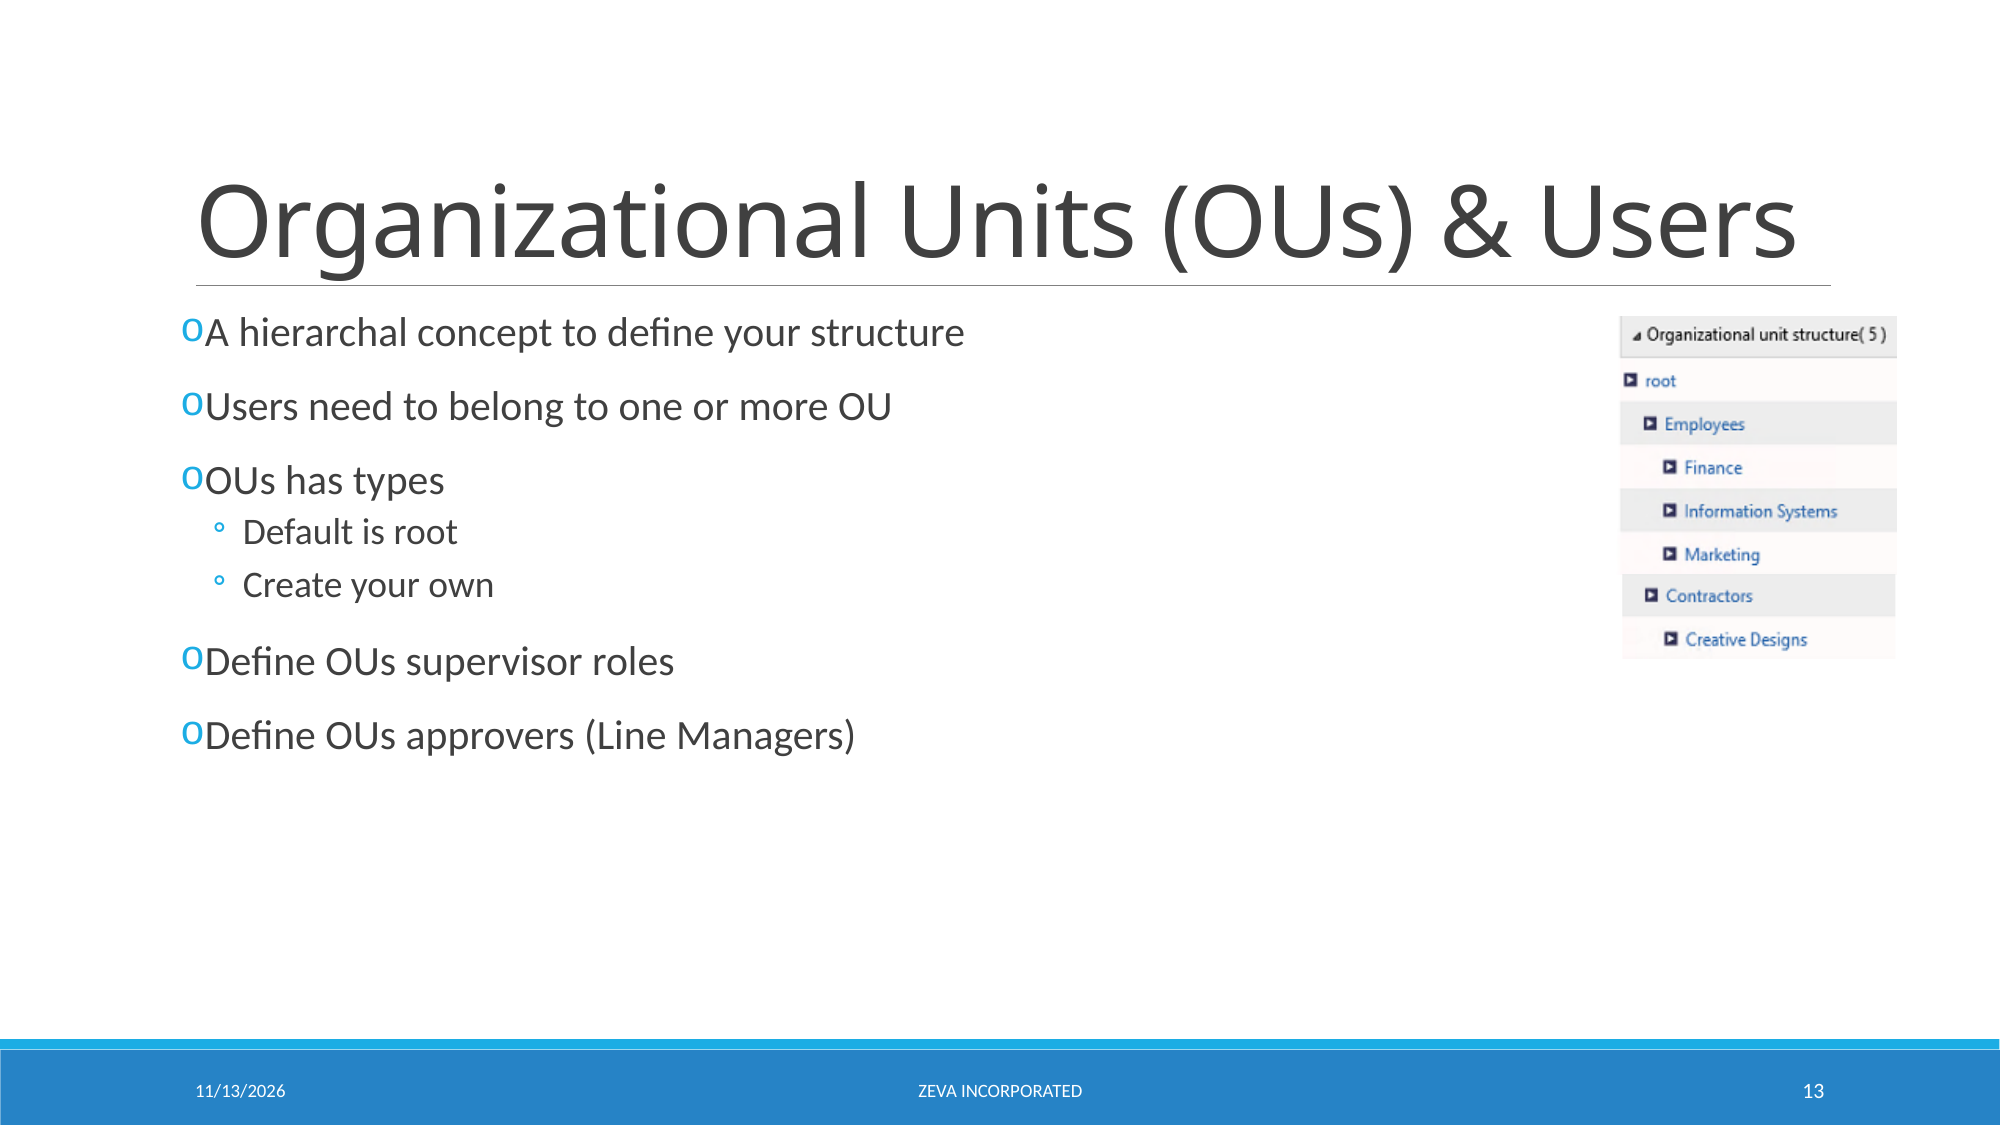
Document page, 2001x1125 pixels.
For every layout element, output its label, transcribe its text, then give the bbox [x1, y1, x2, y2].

title Organizational Units (OUs) & Users [180, 47, 1830, 285]
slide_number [180, 1059, 586, 1120]
list A hierarchal concept to define your structure Users need to belong to one or more OU OUs has types Default is root Create your own Define OUs supervisor roles Define OUs approvers (Line Managers) [180, 302, 1830, 963]
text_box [1616, 316, 1898, 660]
footer Zeva Incorporated [604, 1059, 1396, 1120]
slide_number 13 [1624, 1059, 1840, 1120]
